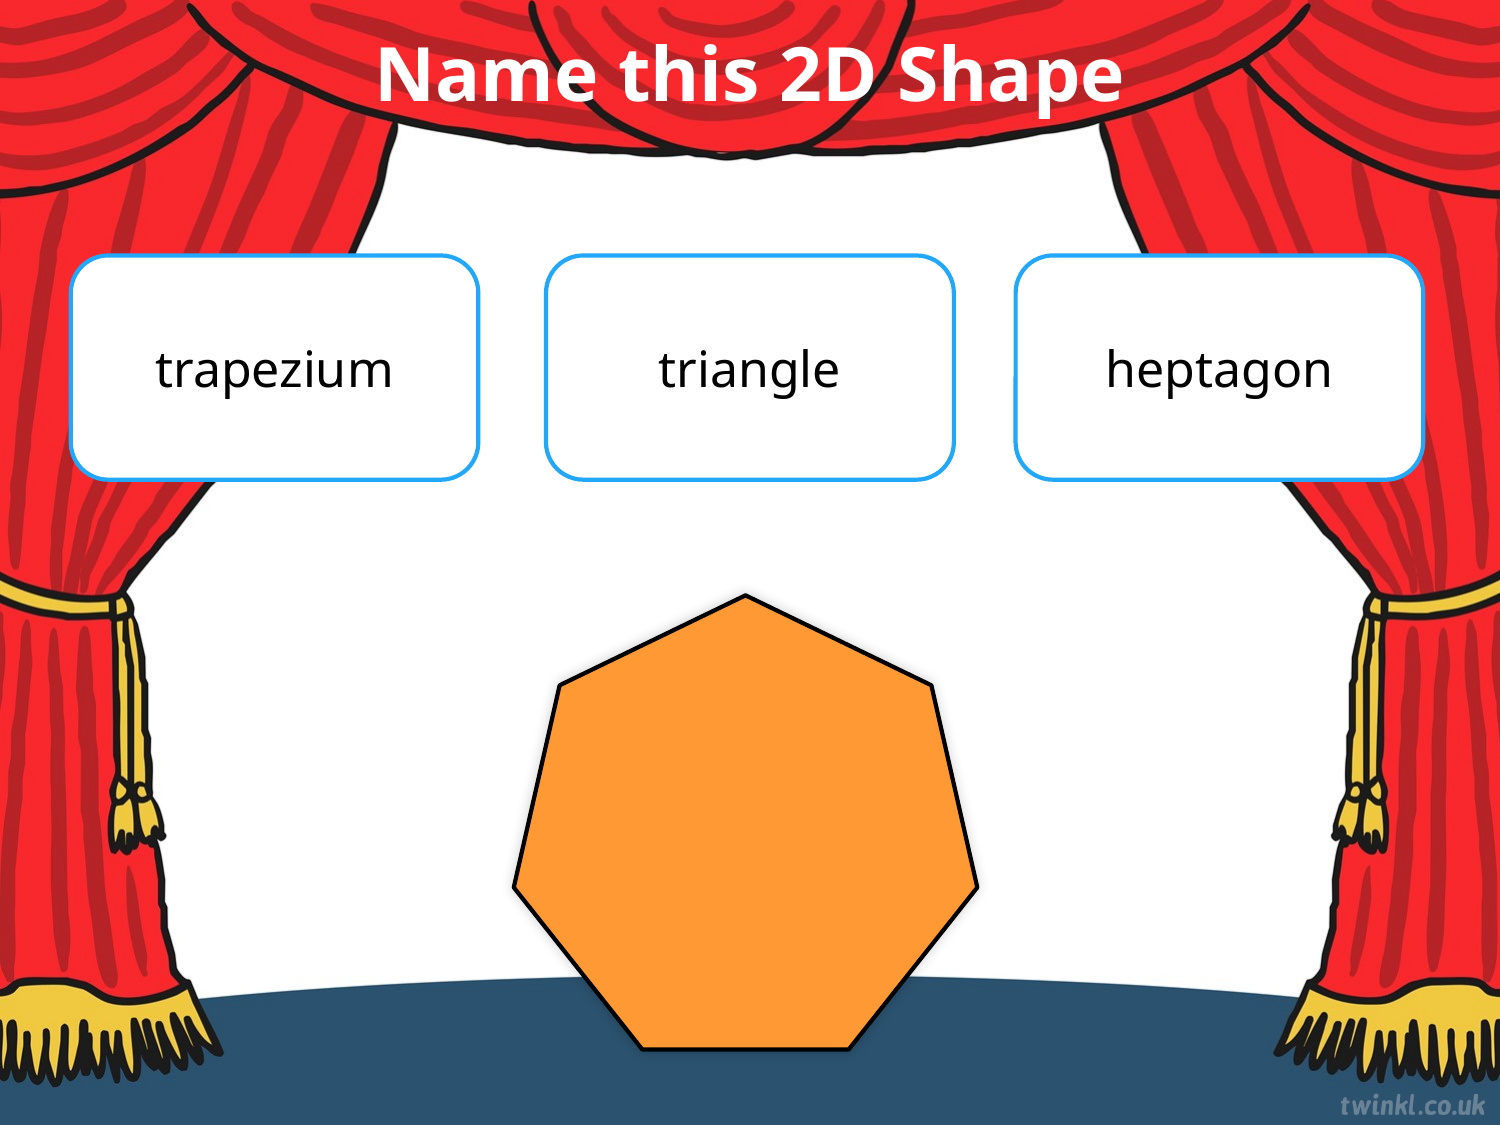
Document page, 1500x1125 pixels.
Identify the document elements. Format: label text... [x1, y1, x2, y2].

text_box heptagon [1013, 253, 1426, 482]
text_box triangle [543, 253, 956, 482]
picture [0, 0, 1500, 1125]
text_box trapezium [68, 253, 481, 482]
text_box Name this 2D Shape [359, 18, 1141, 124]
text_box [511, 593, 980, 1052]
